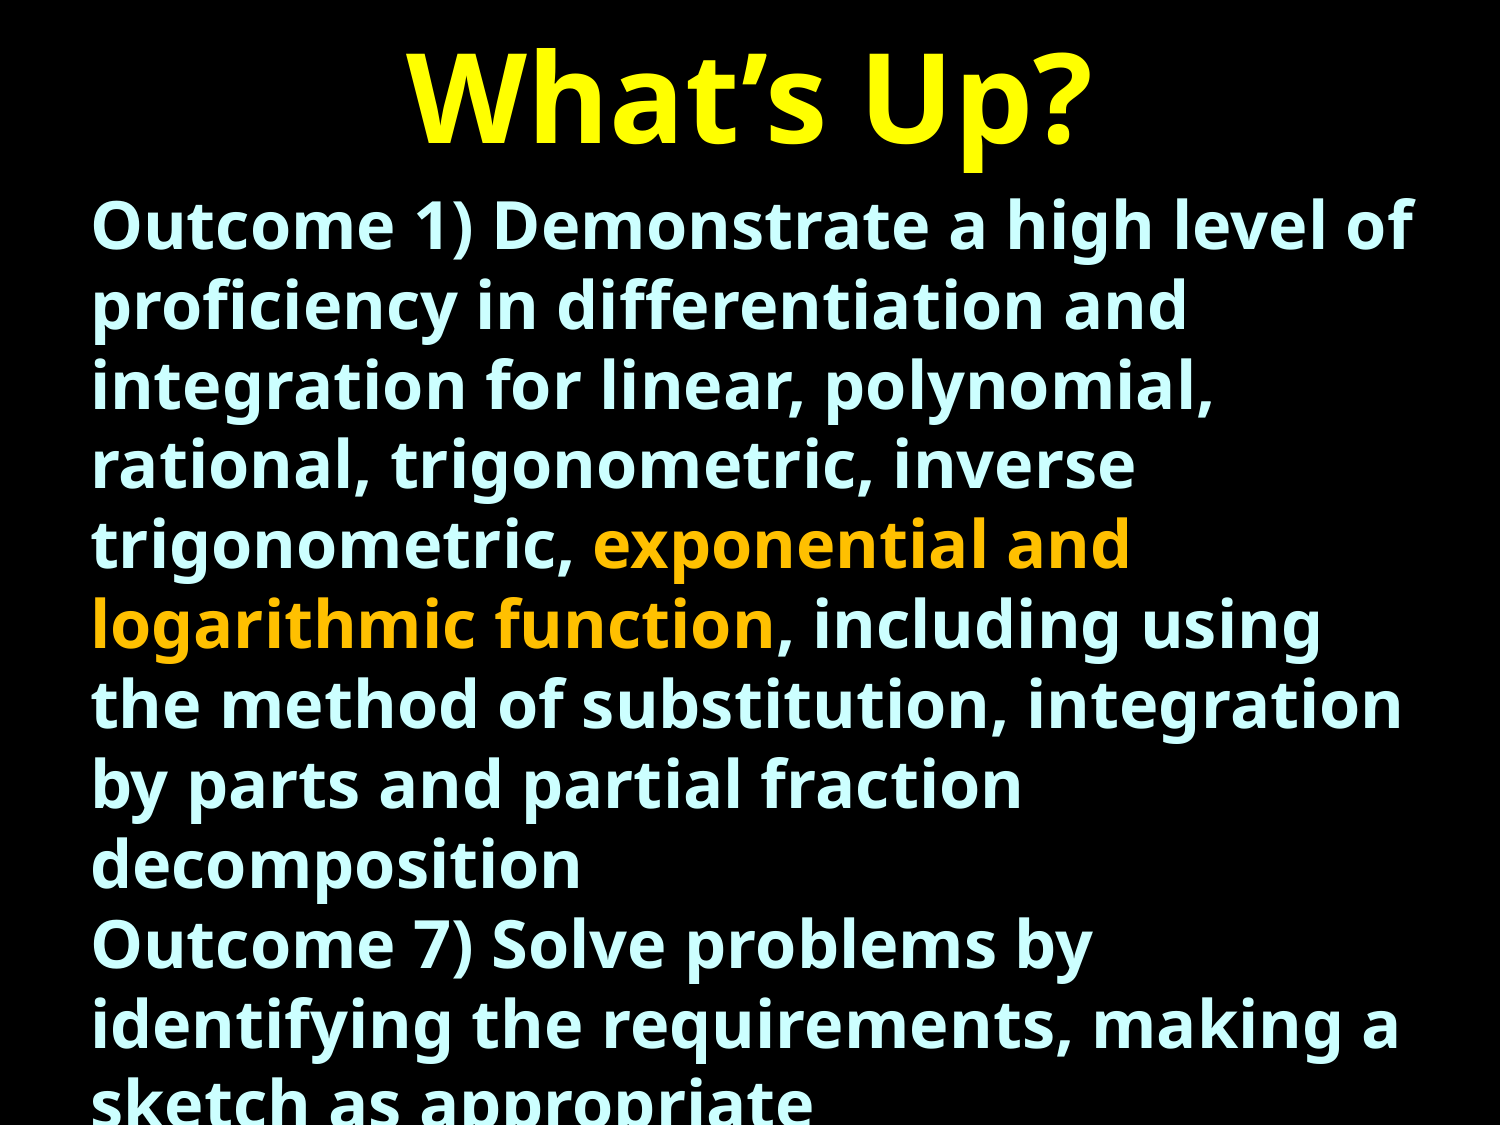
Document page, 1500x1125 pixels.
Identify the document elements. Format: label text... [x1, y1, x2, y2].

title What’s Up? [0, 0, 1500, 188]
list Outcome 1) Demonstrate a high level of proficiency in differentiation and integration for linear, polynomial, rational, trigonometric, inverse trigonometric, exponential and logarithmic function, including using the method of substitution, integration by parts and partial fraction decomposition Outcome 7) Solve problems by identifying the requirements, making a sketch as appropriate [75, 174, 1463, 1100]
